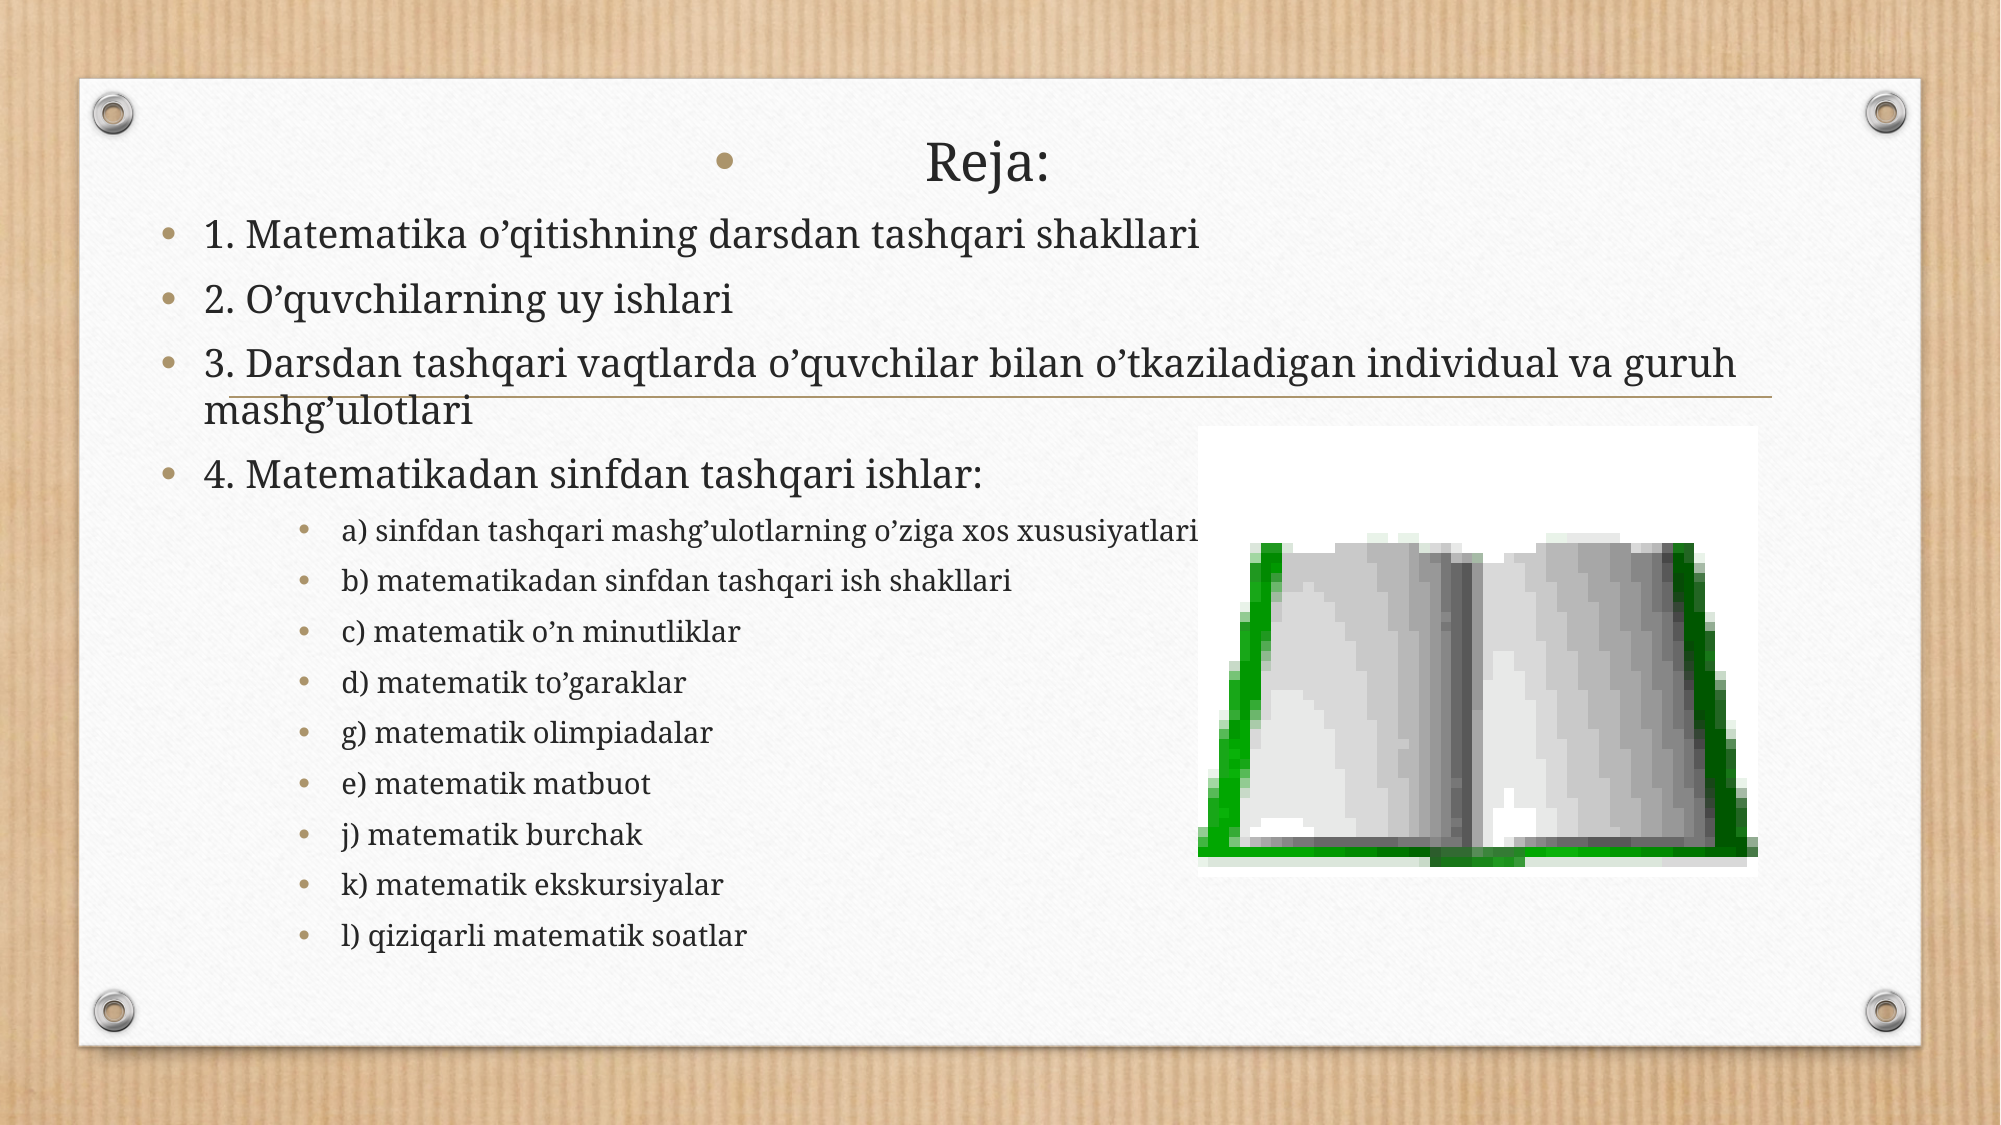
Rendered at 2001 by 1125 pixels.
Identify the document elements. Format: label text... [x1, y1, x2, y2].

picture [0, 0, 2001, 1125]
list Reja: 1. Matematika o’qitishning darsdan tashqari shakllari 2. O’quvchilarning uy ishlari 3. Darsdan tashqari vaqtlarda o’quvchilar bilan o’tkaziladigan individual va guruh mashg’ulotlari 4. Matematikadan sinfdan tashqari ishlar: a) sinfdan tashqari mashg’ulotlarning o’ziga xos xususiyatlari b) matematikadan sinfdan tashqari ish shakllari c) matematik o’n minutliklar d) matematik to’garaklar g) matematik olimpiadalar e) matematik matbuot j) matematik burchak k) matematik ekskursiyalar l) qiziqarli matematik soatlar [145, 120, 1788, 964]
